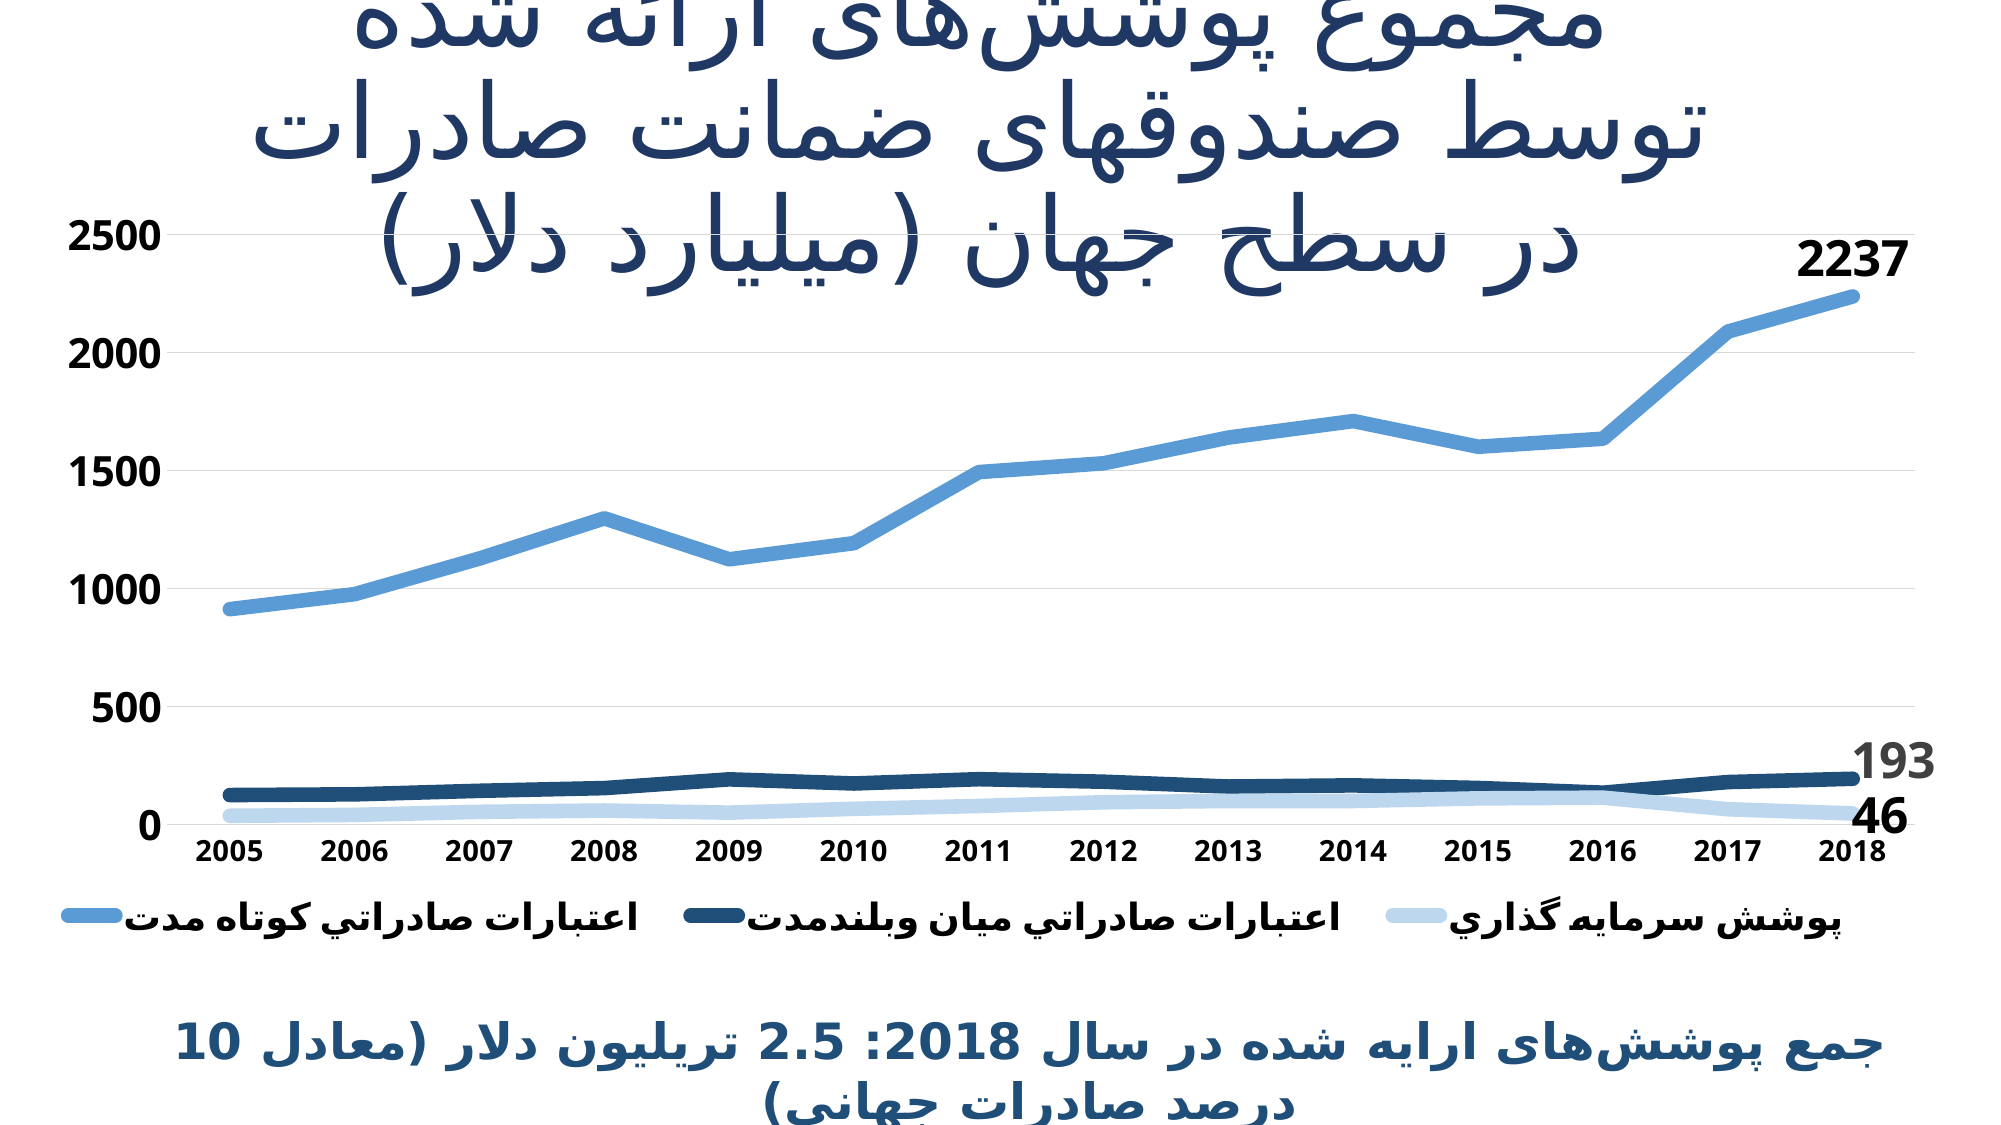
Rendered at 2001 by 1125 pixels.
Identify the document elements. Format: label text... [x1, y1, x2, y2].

chart [29, 189, 1954, 964]
title مجموع پوشش‌های ارائه شده توسط صندوق‏های ضمانت صادرات در سطح جهان (میلیارد دلار) [210, 0, 1751, 189]
text_box جمع پوشش‌های ارایه شده در سال 2018: 2.5 تریلیون دلار (معادل 10 درصد صادرات جهانی) [154, 1001, 1905, 1125]
